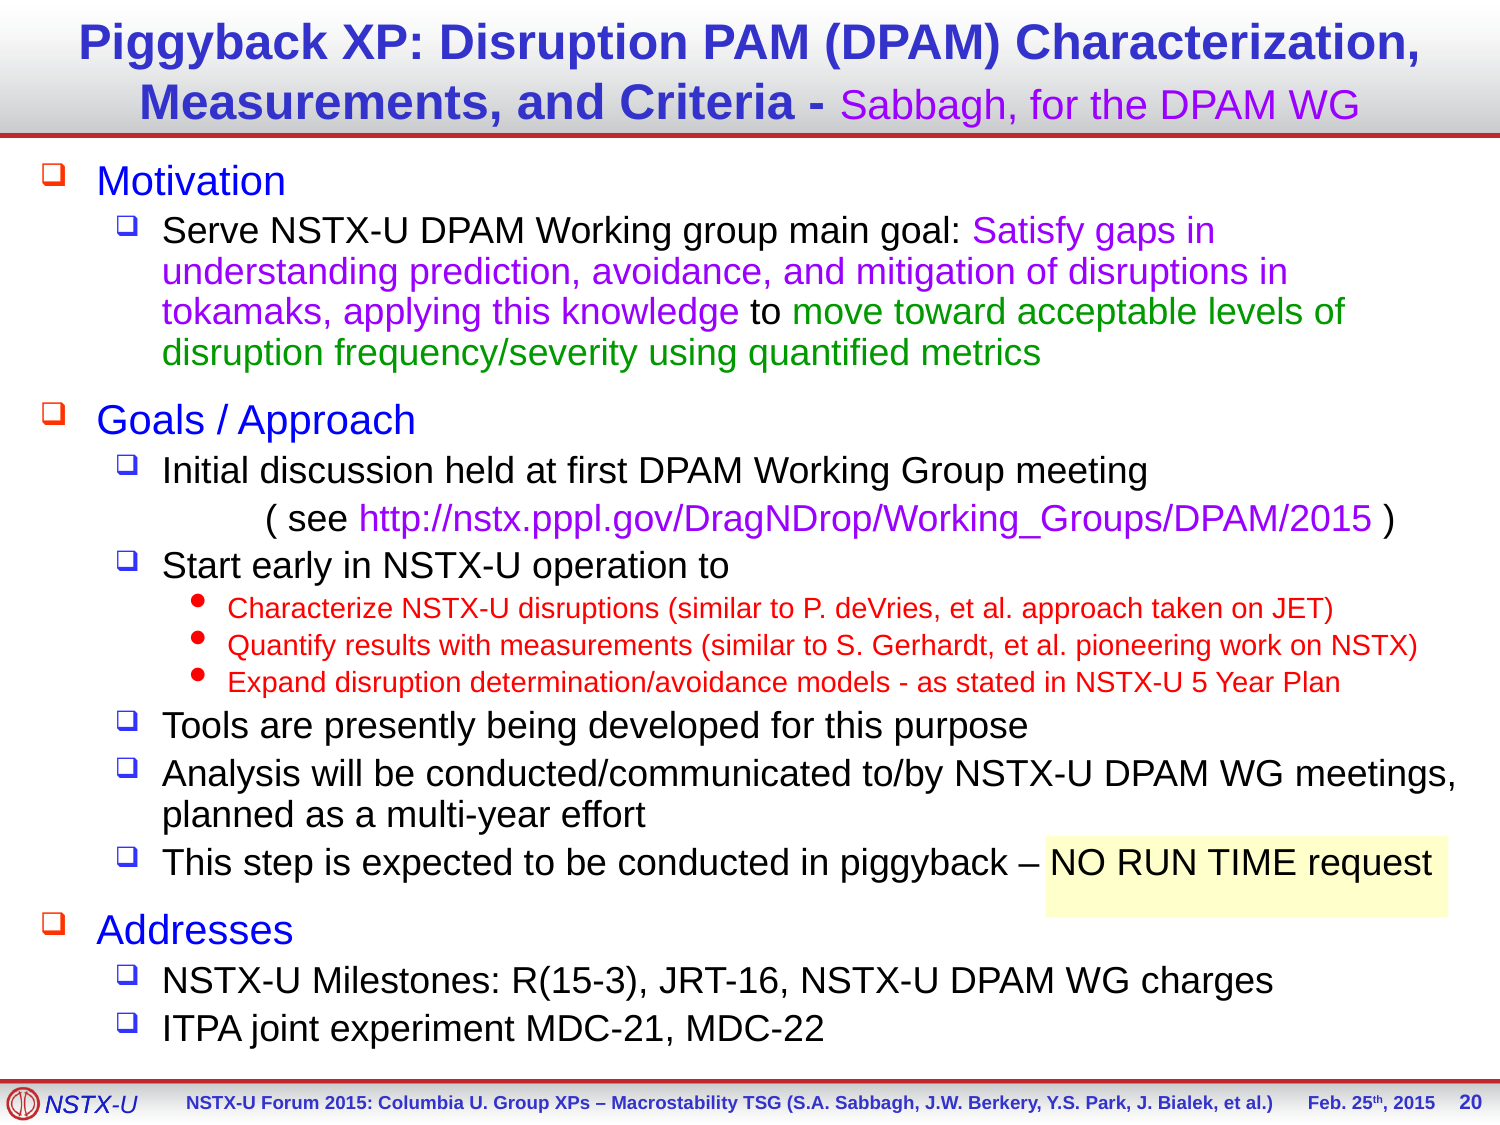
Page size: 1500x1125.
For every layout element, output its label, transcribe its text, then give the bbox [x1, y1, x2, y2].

picture [0, 1079, 1500, 1125]
slide_number 20 [1372, 1088, 1498, 1114]
text_box Motivation Serve NSTX-U DPAM Working group main goal: Satisfy gaps in understanding prediction, avoidance, and mitigation of disruptions in tokamaks, applying this knowledge to move toward acceptable levels of disruption frequency/severity using quantified metrics Goals / Approach Initial discussion held at first DPAM Working Group meeting ( see http://nstx.pppl.gov/DragNDrop/Working_Groups/DPAM/2015 ) Start early in NSTX-U operation to Characterize NSTX-U disruptions (similar to P. deVries, et al. approach taken on JET) Quantify results with measurements (similar to S. Gerhardt, et al. pioneering work on NSTX) Expand disruption determination/avoidance models - as stated in NSTX-U 5 Year Plan Tools are presently being developed for this purpose Analysis will be conducted/communicated to/by NSTX-U DPAM WG meetings, planned as a multi-year effort This step is expected to be conducted in piggyback – NO RUN TIME request Addresses NSTX-U Milestones: R(15-3), JRT-16, NSTX-U DPAM WG charges ITPA joint experiment MDC-21, MDC-22 [24, 151, 1475, 1063]
title Piggyback XP: Disruption PAM (DPAM) Characterization, Measurements, and Criteria - Sabbagh, for the DPAM WG [0, 2, 1500, 137]
